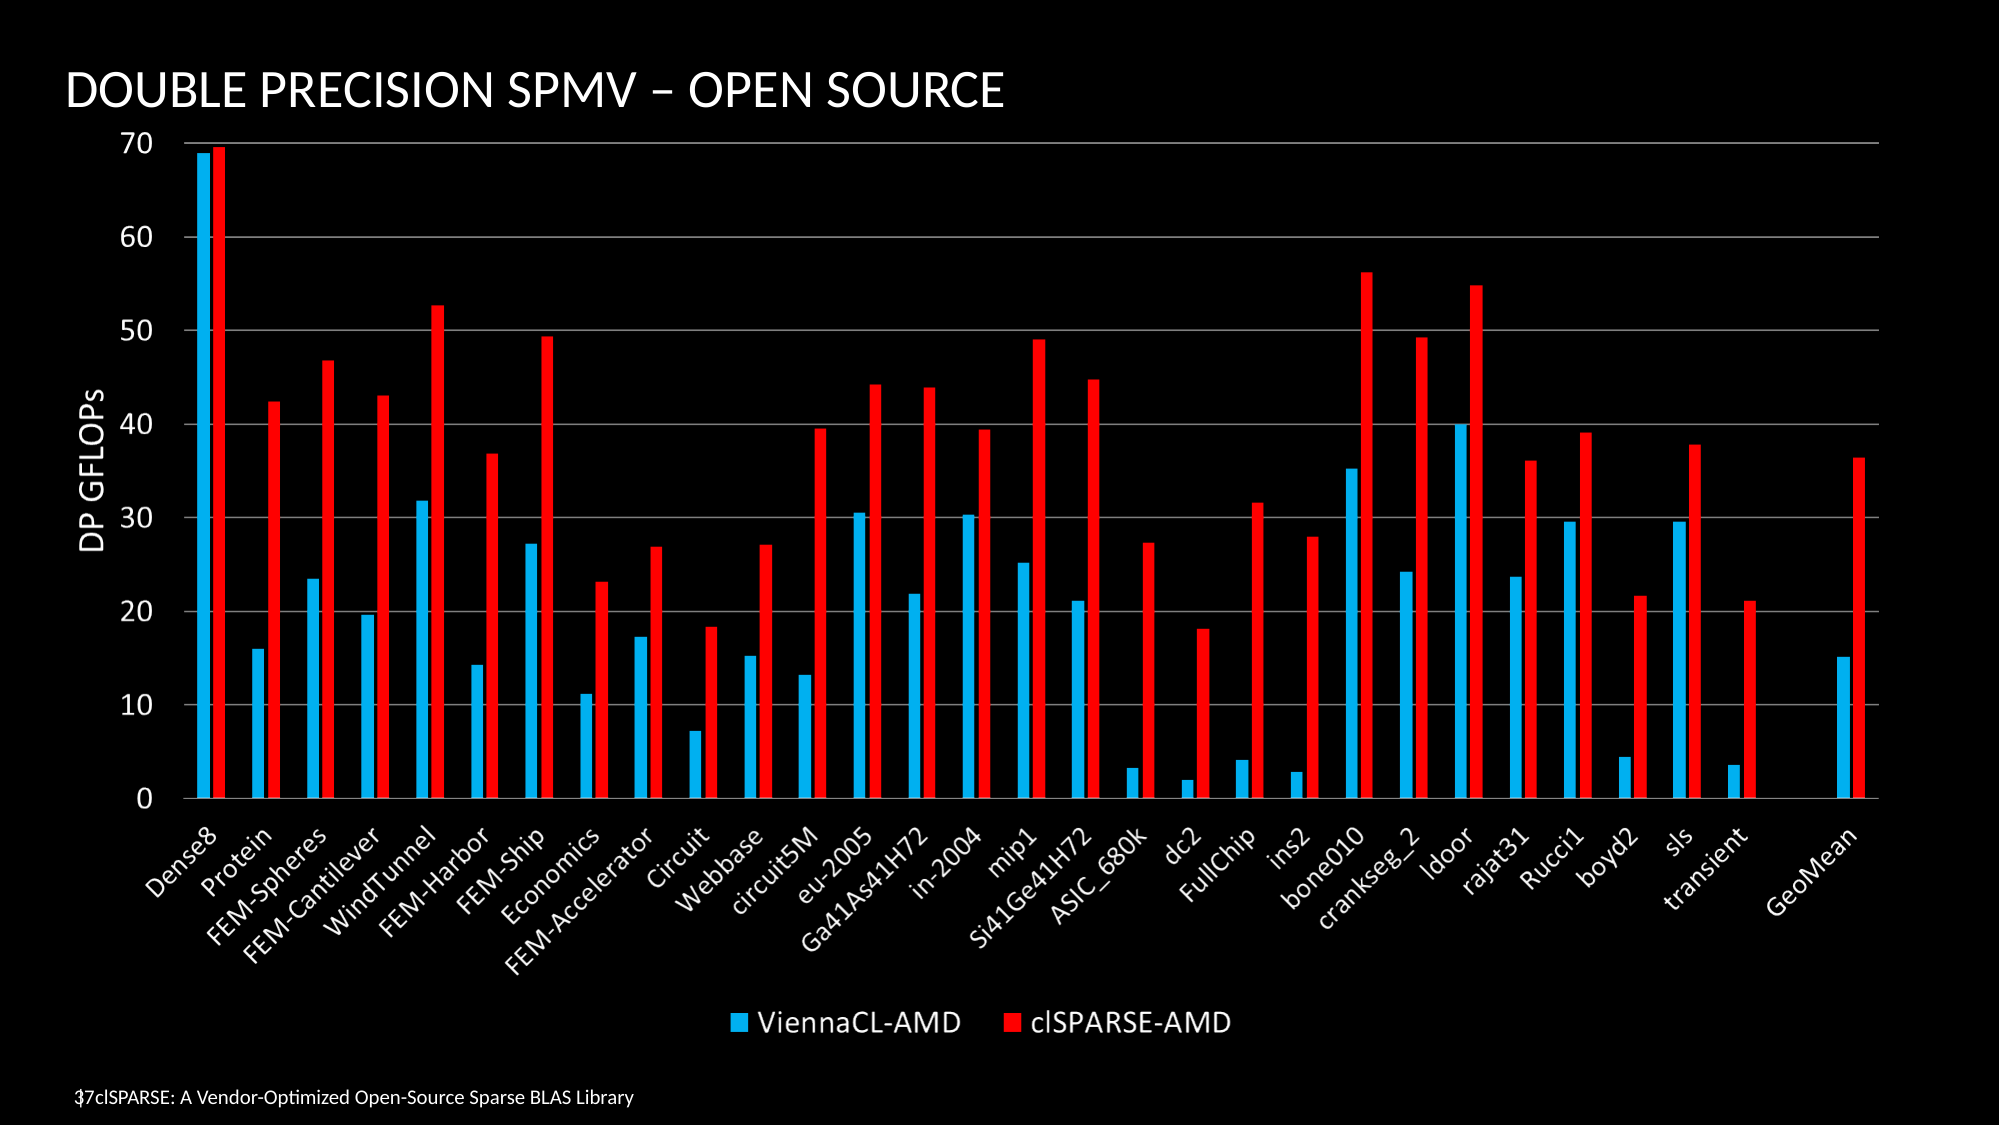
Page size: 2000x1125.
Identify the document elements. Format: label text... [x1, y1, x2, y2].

title Double Precision Spmv – Open Source [50, 45, 1761, 111]
picture [49, 112, 1902, 1062]
